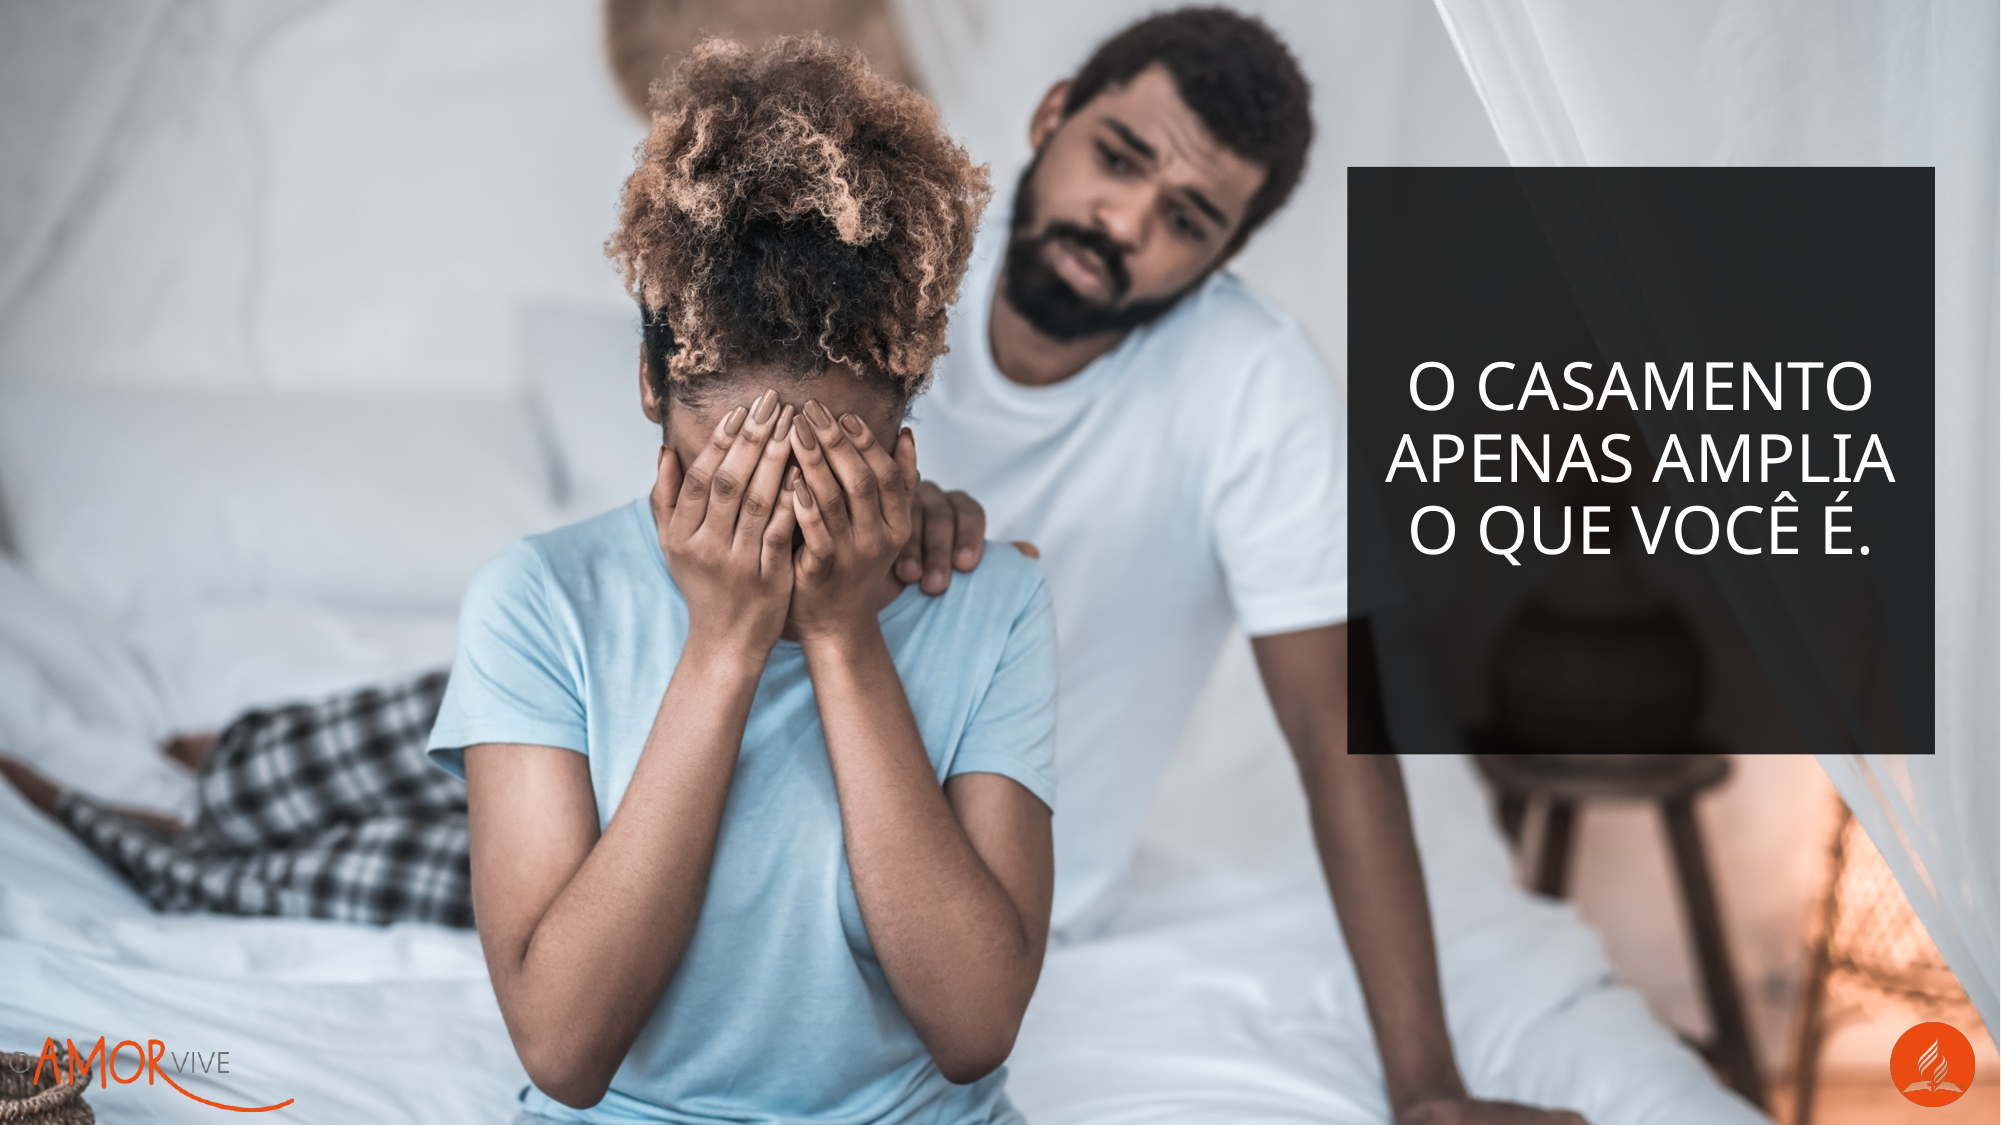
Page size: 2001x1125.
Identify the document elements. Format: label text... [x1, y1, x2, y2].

picture [0, 0, 2001, 1125]
list O casamento apenas amplia o que você é. [1347, 166, 1935, 755]
